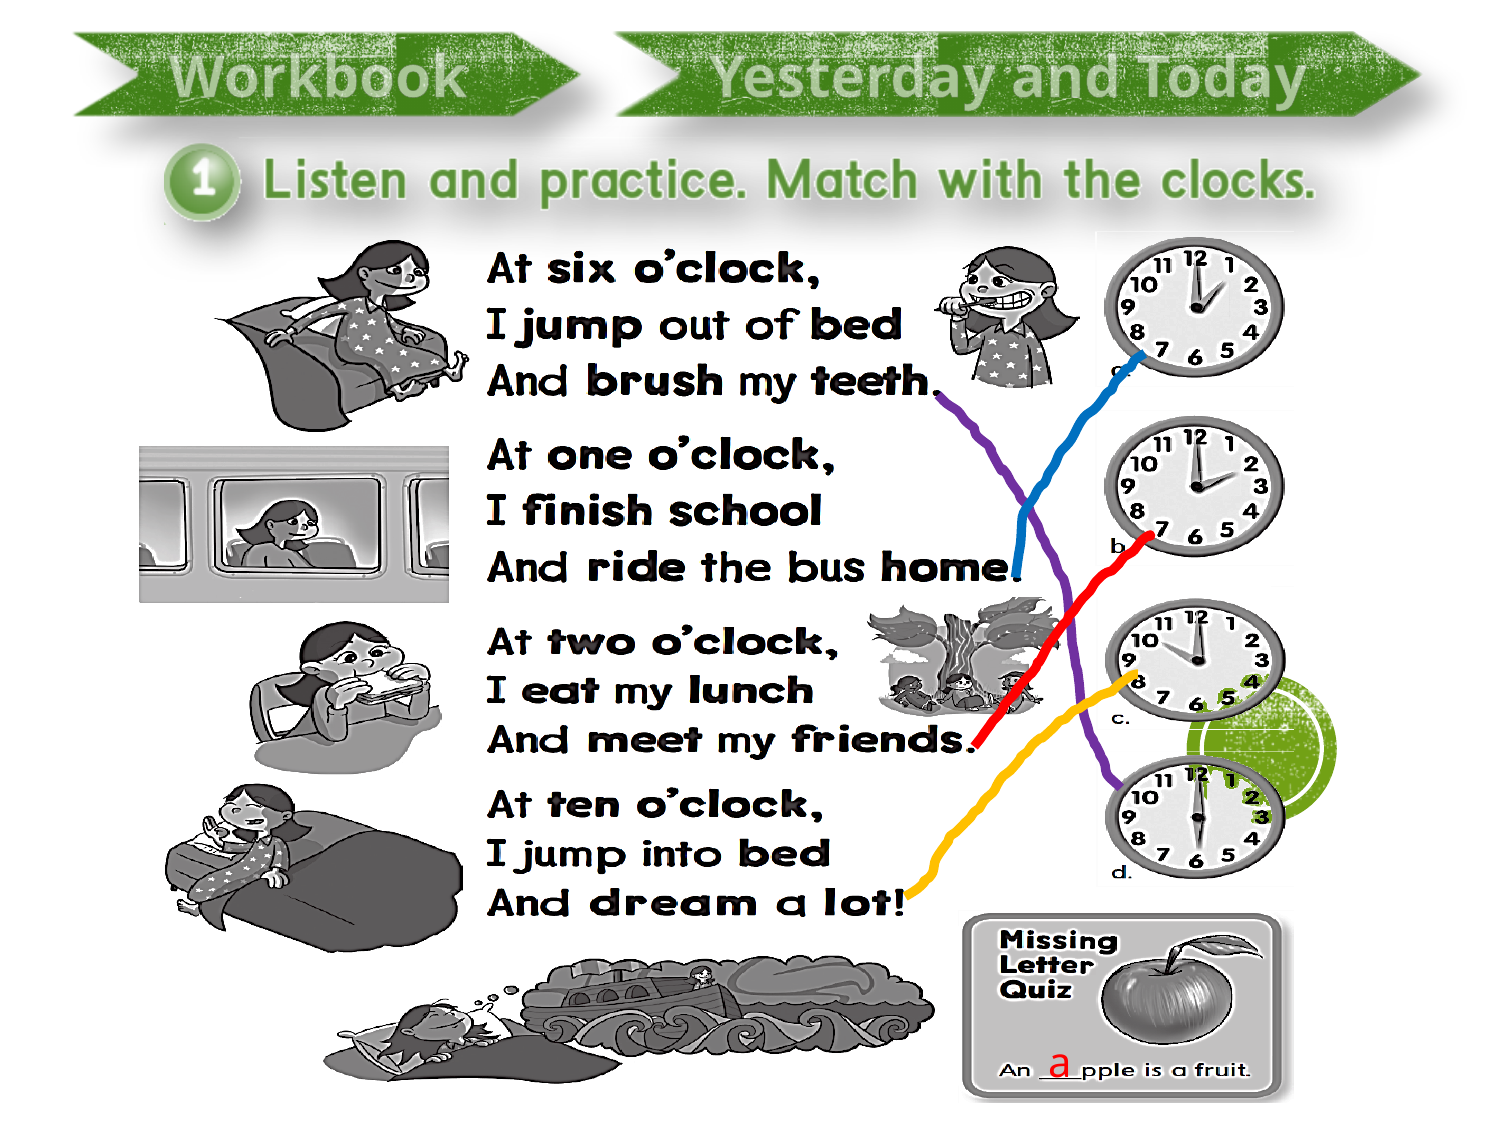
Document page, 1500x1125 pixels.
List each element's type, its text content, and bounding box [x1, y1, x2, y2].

text_box Yesterday and Today [627, 37, 1416, 113]
picture [167, 140, 1328, 223]
text_box Workbook [80, 35, 577, 114]
picture [135, 224, 1294, 610]
picture [164, 598, 1293, 1107]
